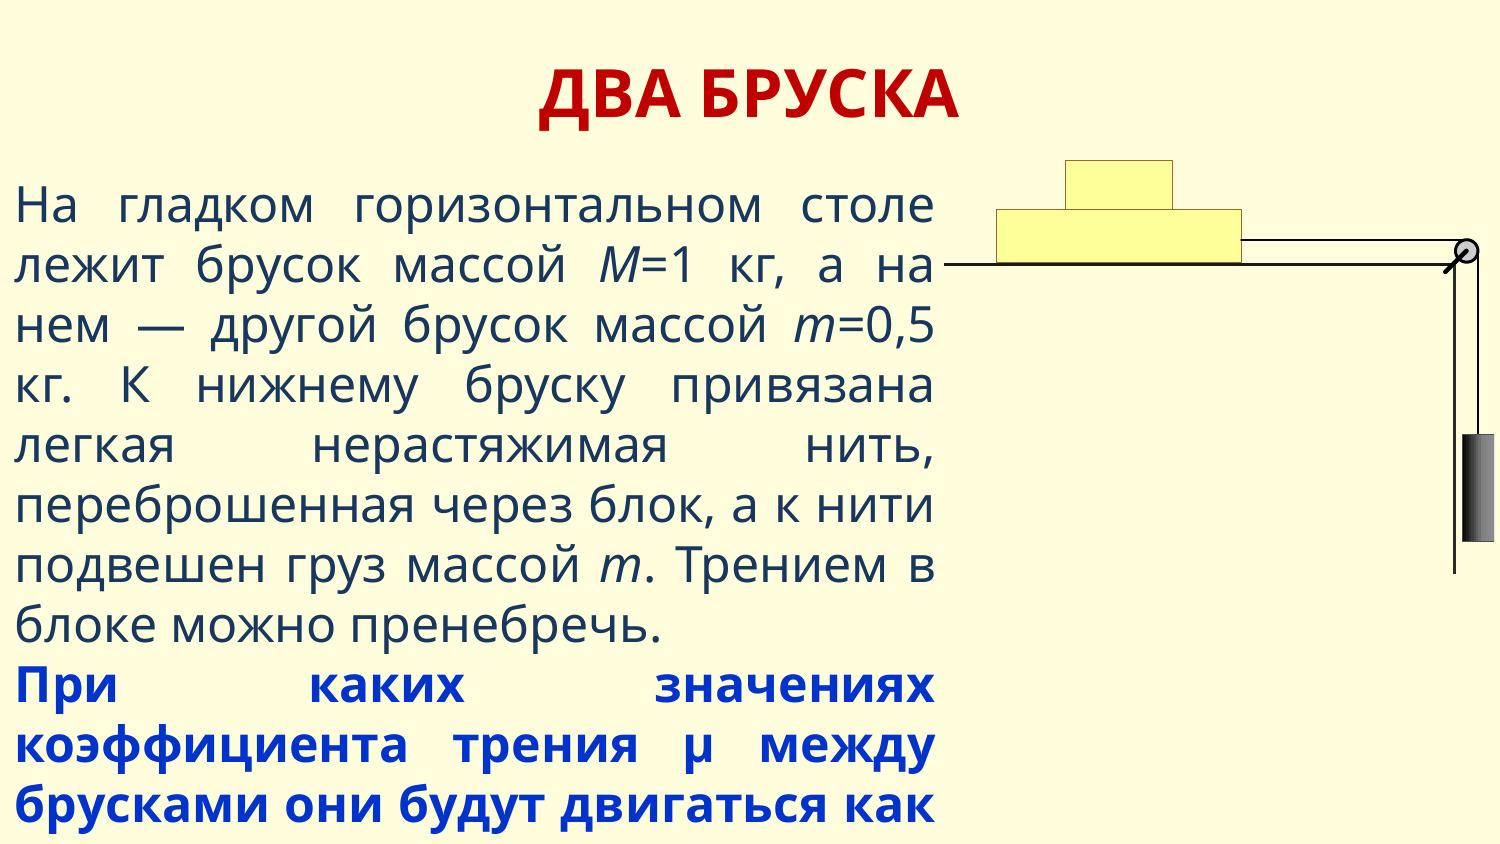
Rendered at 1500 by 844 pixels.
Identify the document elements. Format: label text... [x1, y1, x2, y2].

picture [943, 160, 1495, 575]
text_box На гладком горизонтальном столе лежит брусок массой M=1 кг, а на нем — другой брусок массой m=0,5 кг. К нижнему бруску привязана легкая нерастяжимая нить, переброшенная через блок, а к нити подвешен груз массой m. Трением в блоке можно пренебречь. При каких значениях коэффициента трения μ между брусками они будут двигаться как единое целое? [0, 164, 951, 844]
text_box Два бруска [524, 43, 975, 139]
